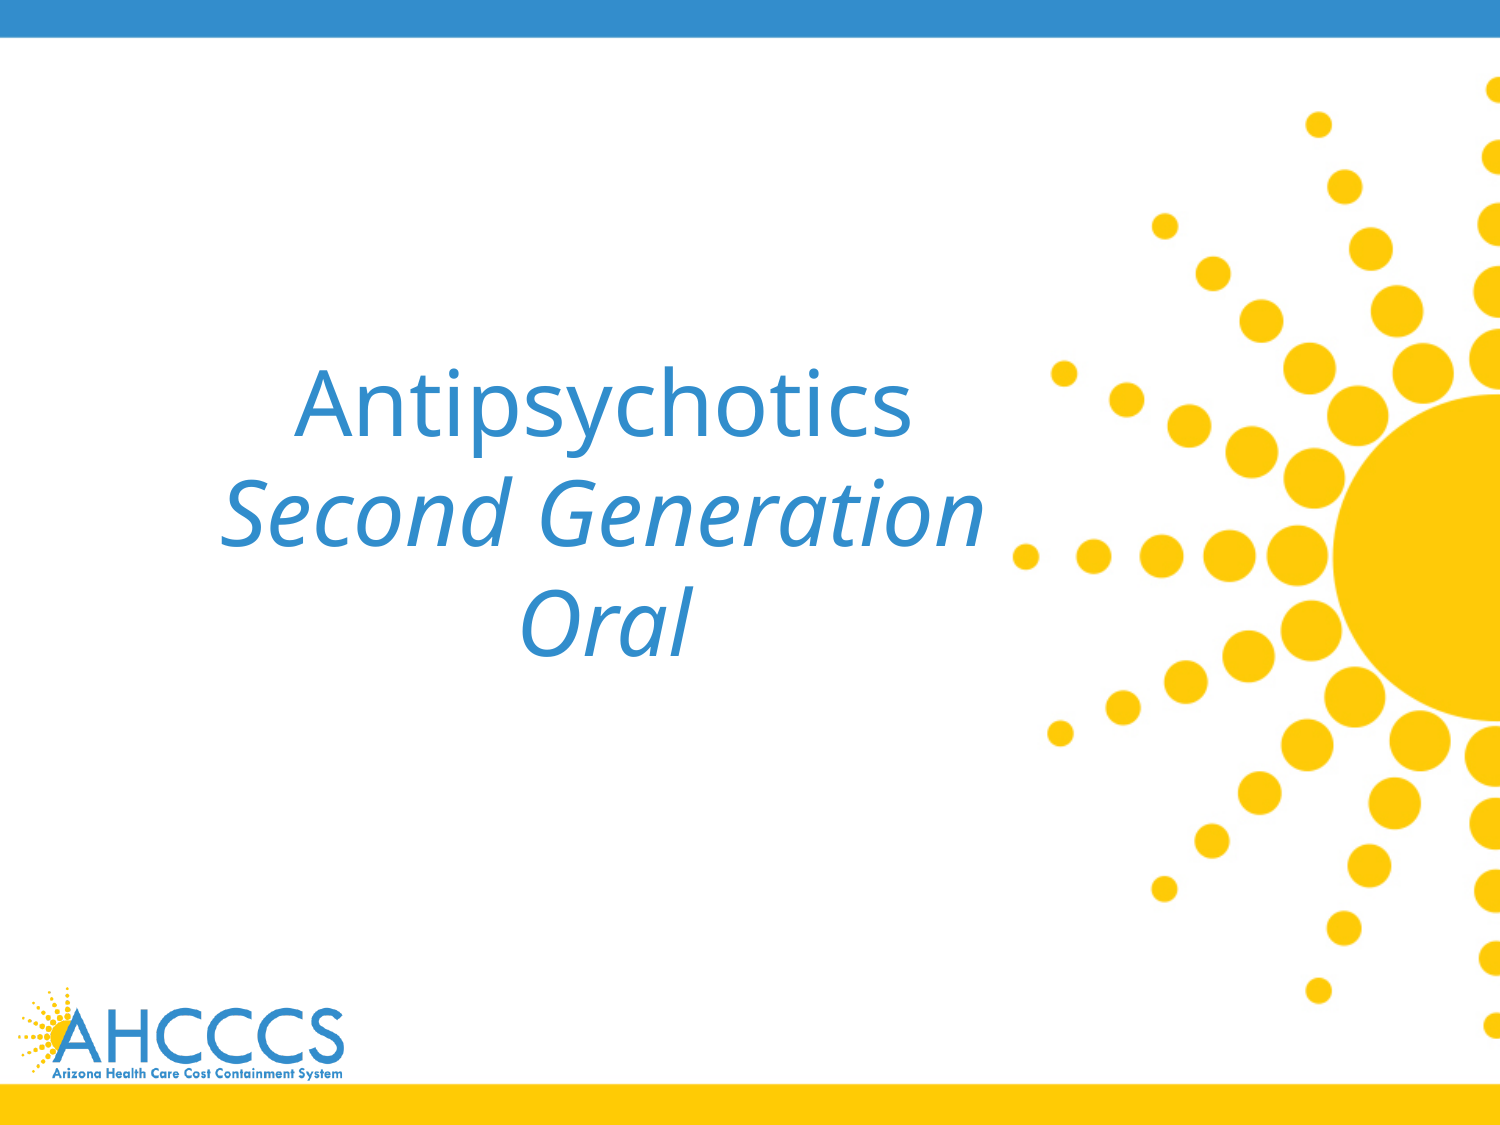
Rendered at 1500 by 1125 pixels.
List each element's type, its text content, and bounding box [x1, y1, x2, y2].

picture [0, 0, 1500, 1125]
title Antipsychotics Second Generation Oral [183, 321, 1025, 682]
